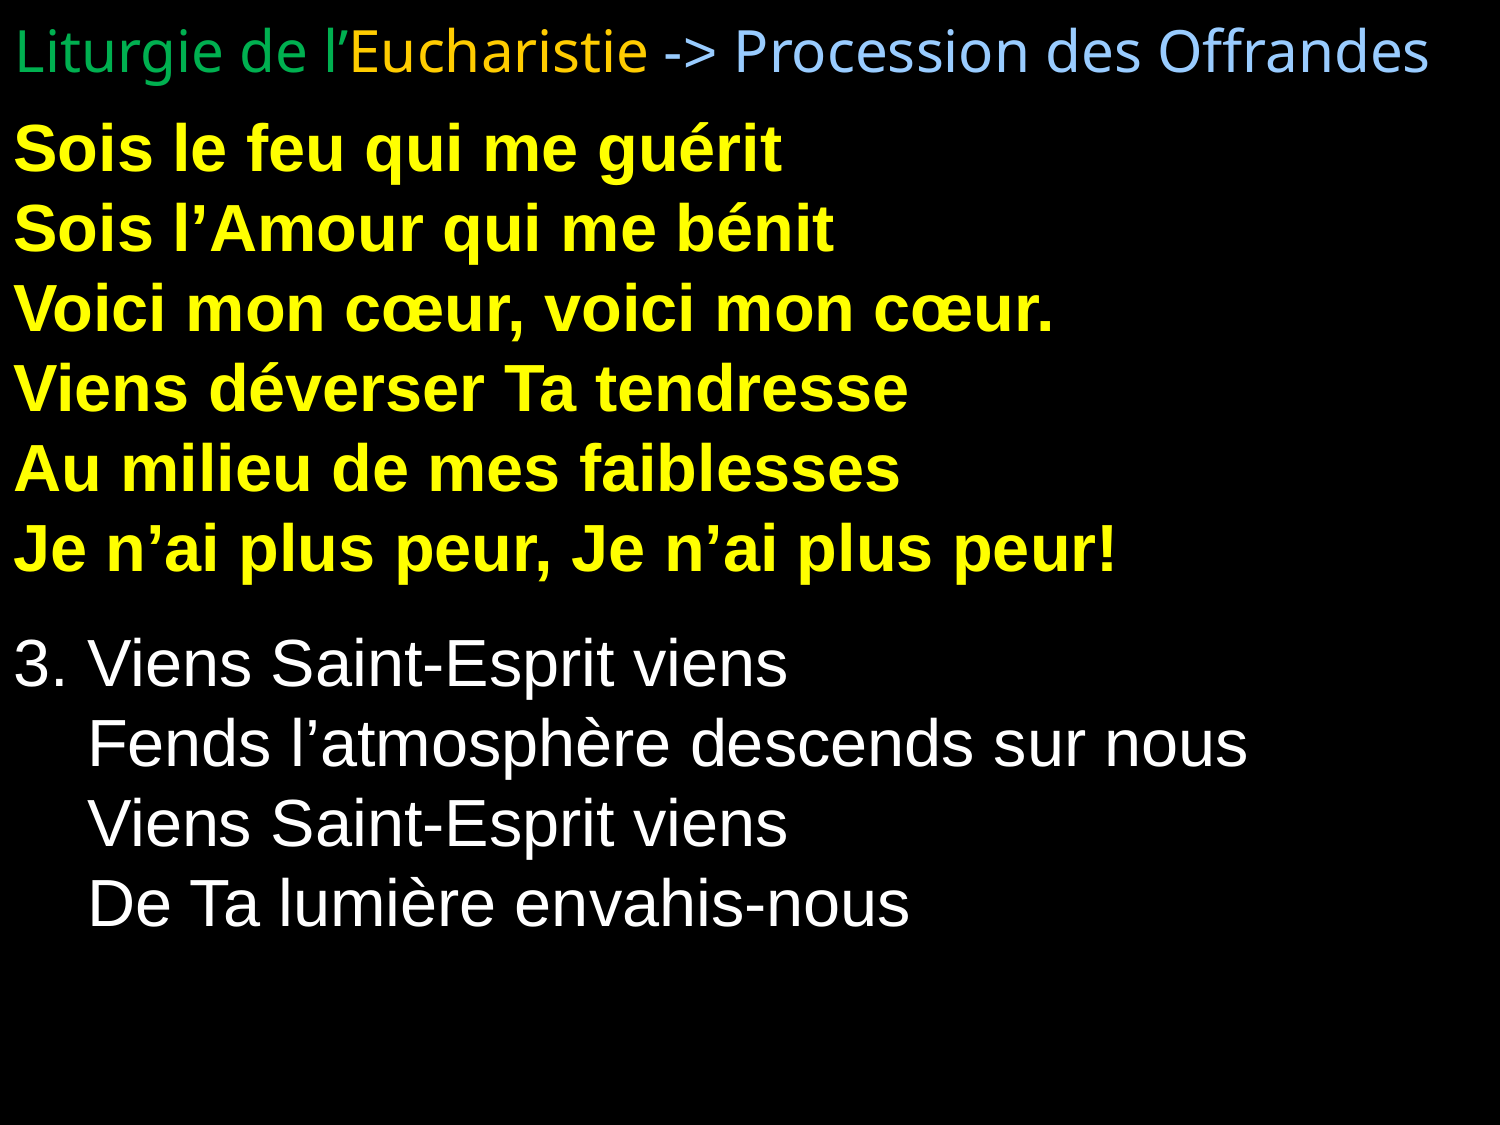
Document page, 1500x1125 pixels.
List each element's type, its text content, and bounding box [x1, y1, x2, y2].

text_box Sois le feu qui me guérit Sois l’Amour qui me bénit Voici mon cœur, voici mon cœur. Viens déverser Ta tendresse Au milieu de mes faiblesses Je n’ai plus peur, Je n’ai plus peur! 3. Viens Saint-Esprit viens Fends l’atmosphère descends sur nous Viens Saint-Esprit viens De Ta lumière envahis-nous [0, 97, 1499, 947]
text_box Liturgie de l’Eucharistie -> Procession des Offrandes [0, 7, 1500, 92]
